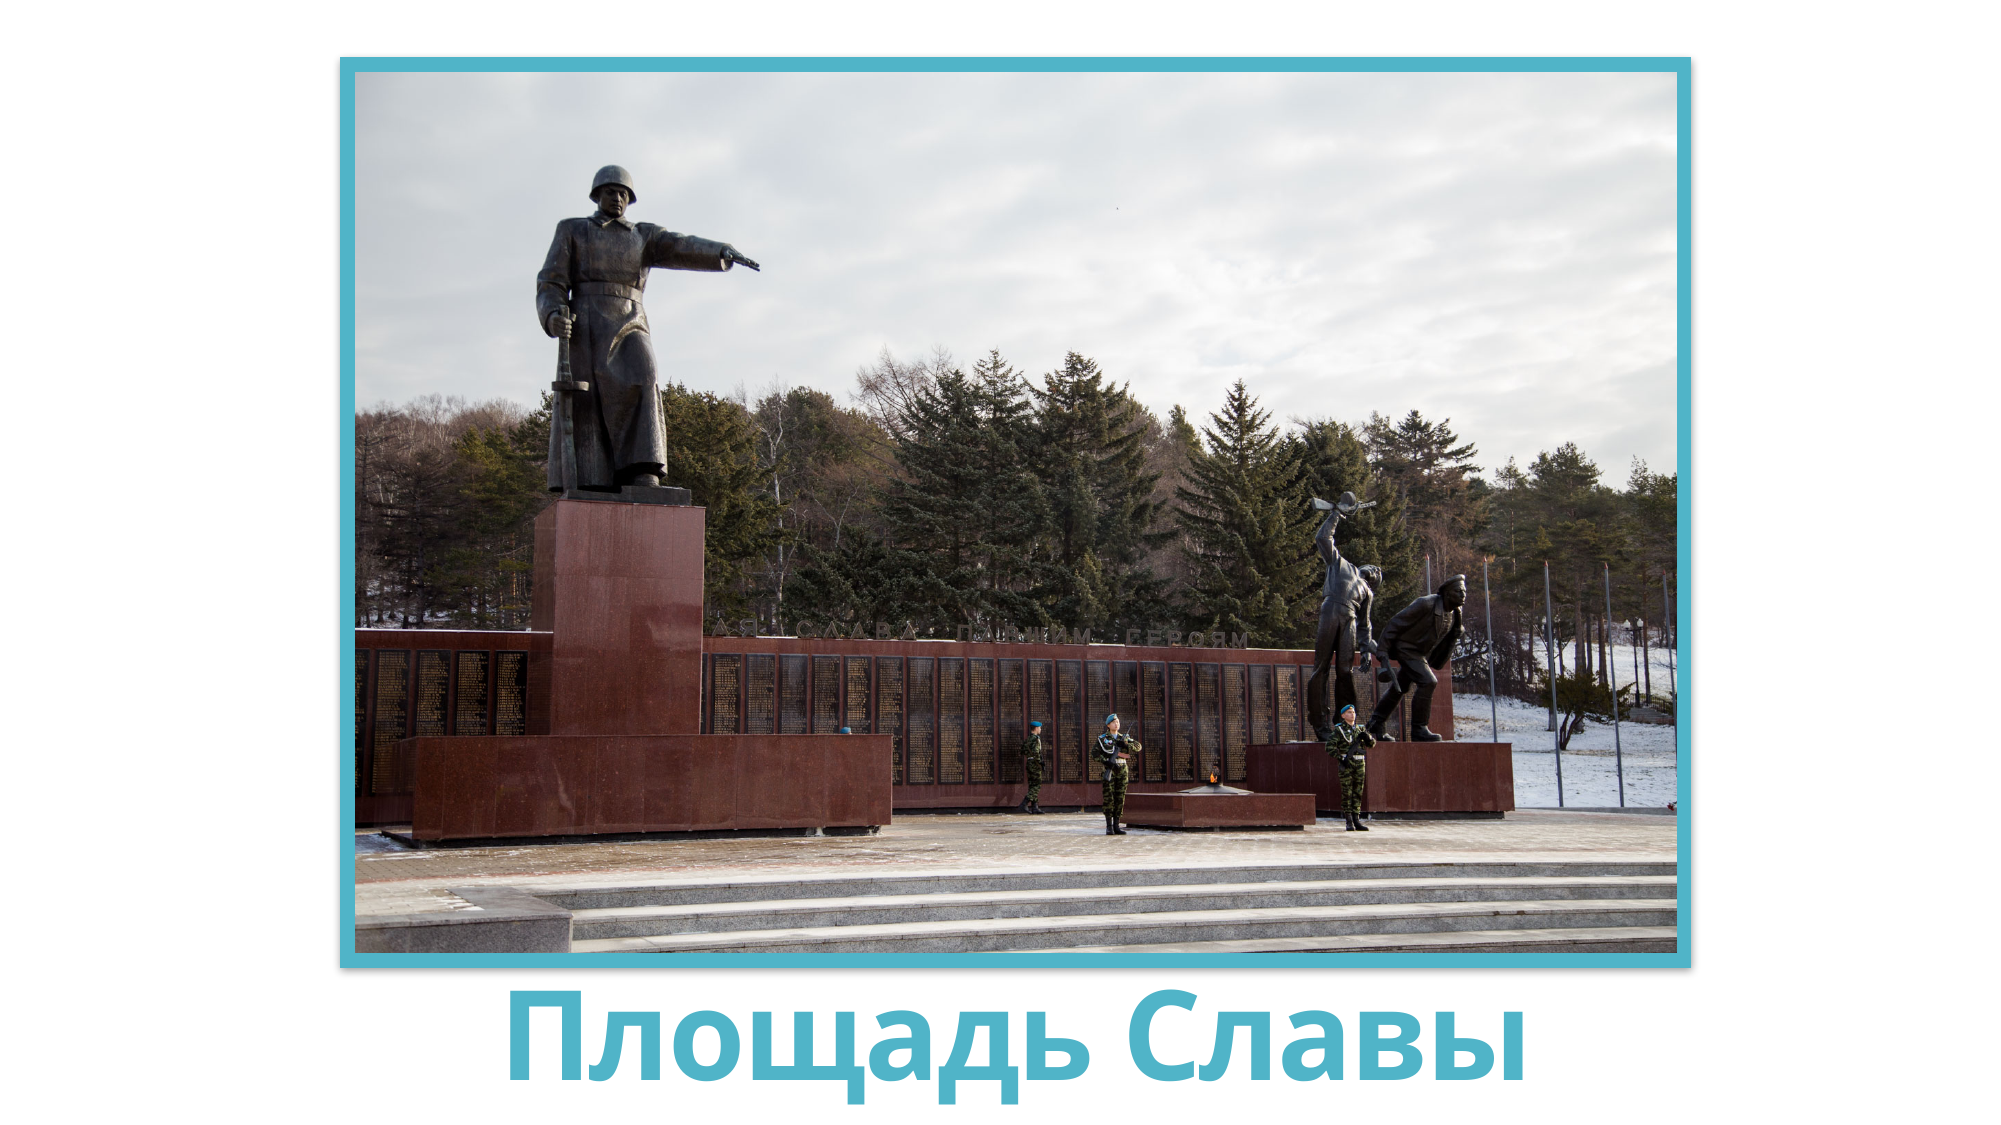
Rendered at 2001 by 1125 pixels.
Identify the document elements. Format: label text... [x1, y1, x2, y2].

picture [354, 71, 1677, 954]
title Площадь Славы [132, 901, 1900, 1125]
